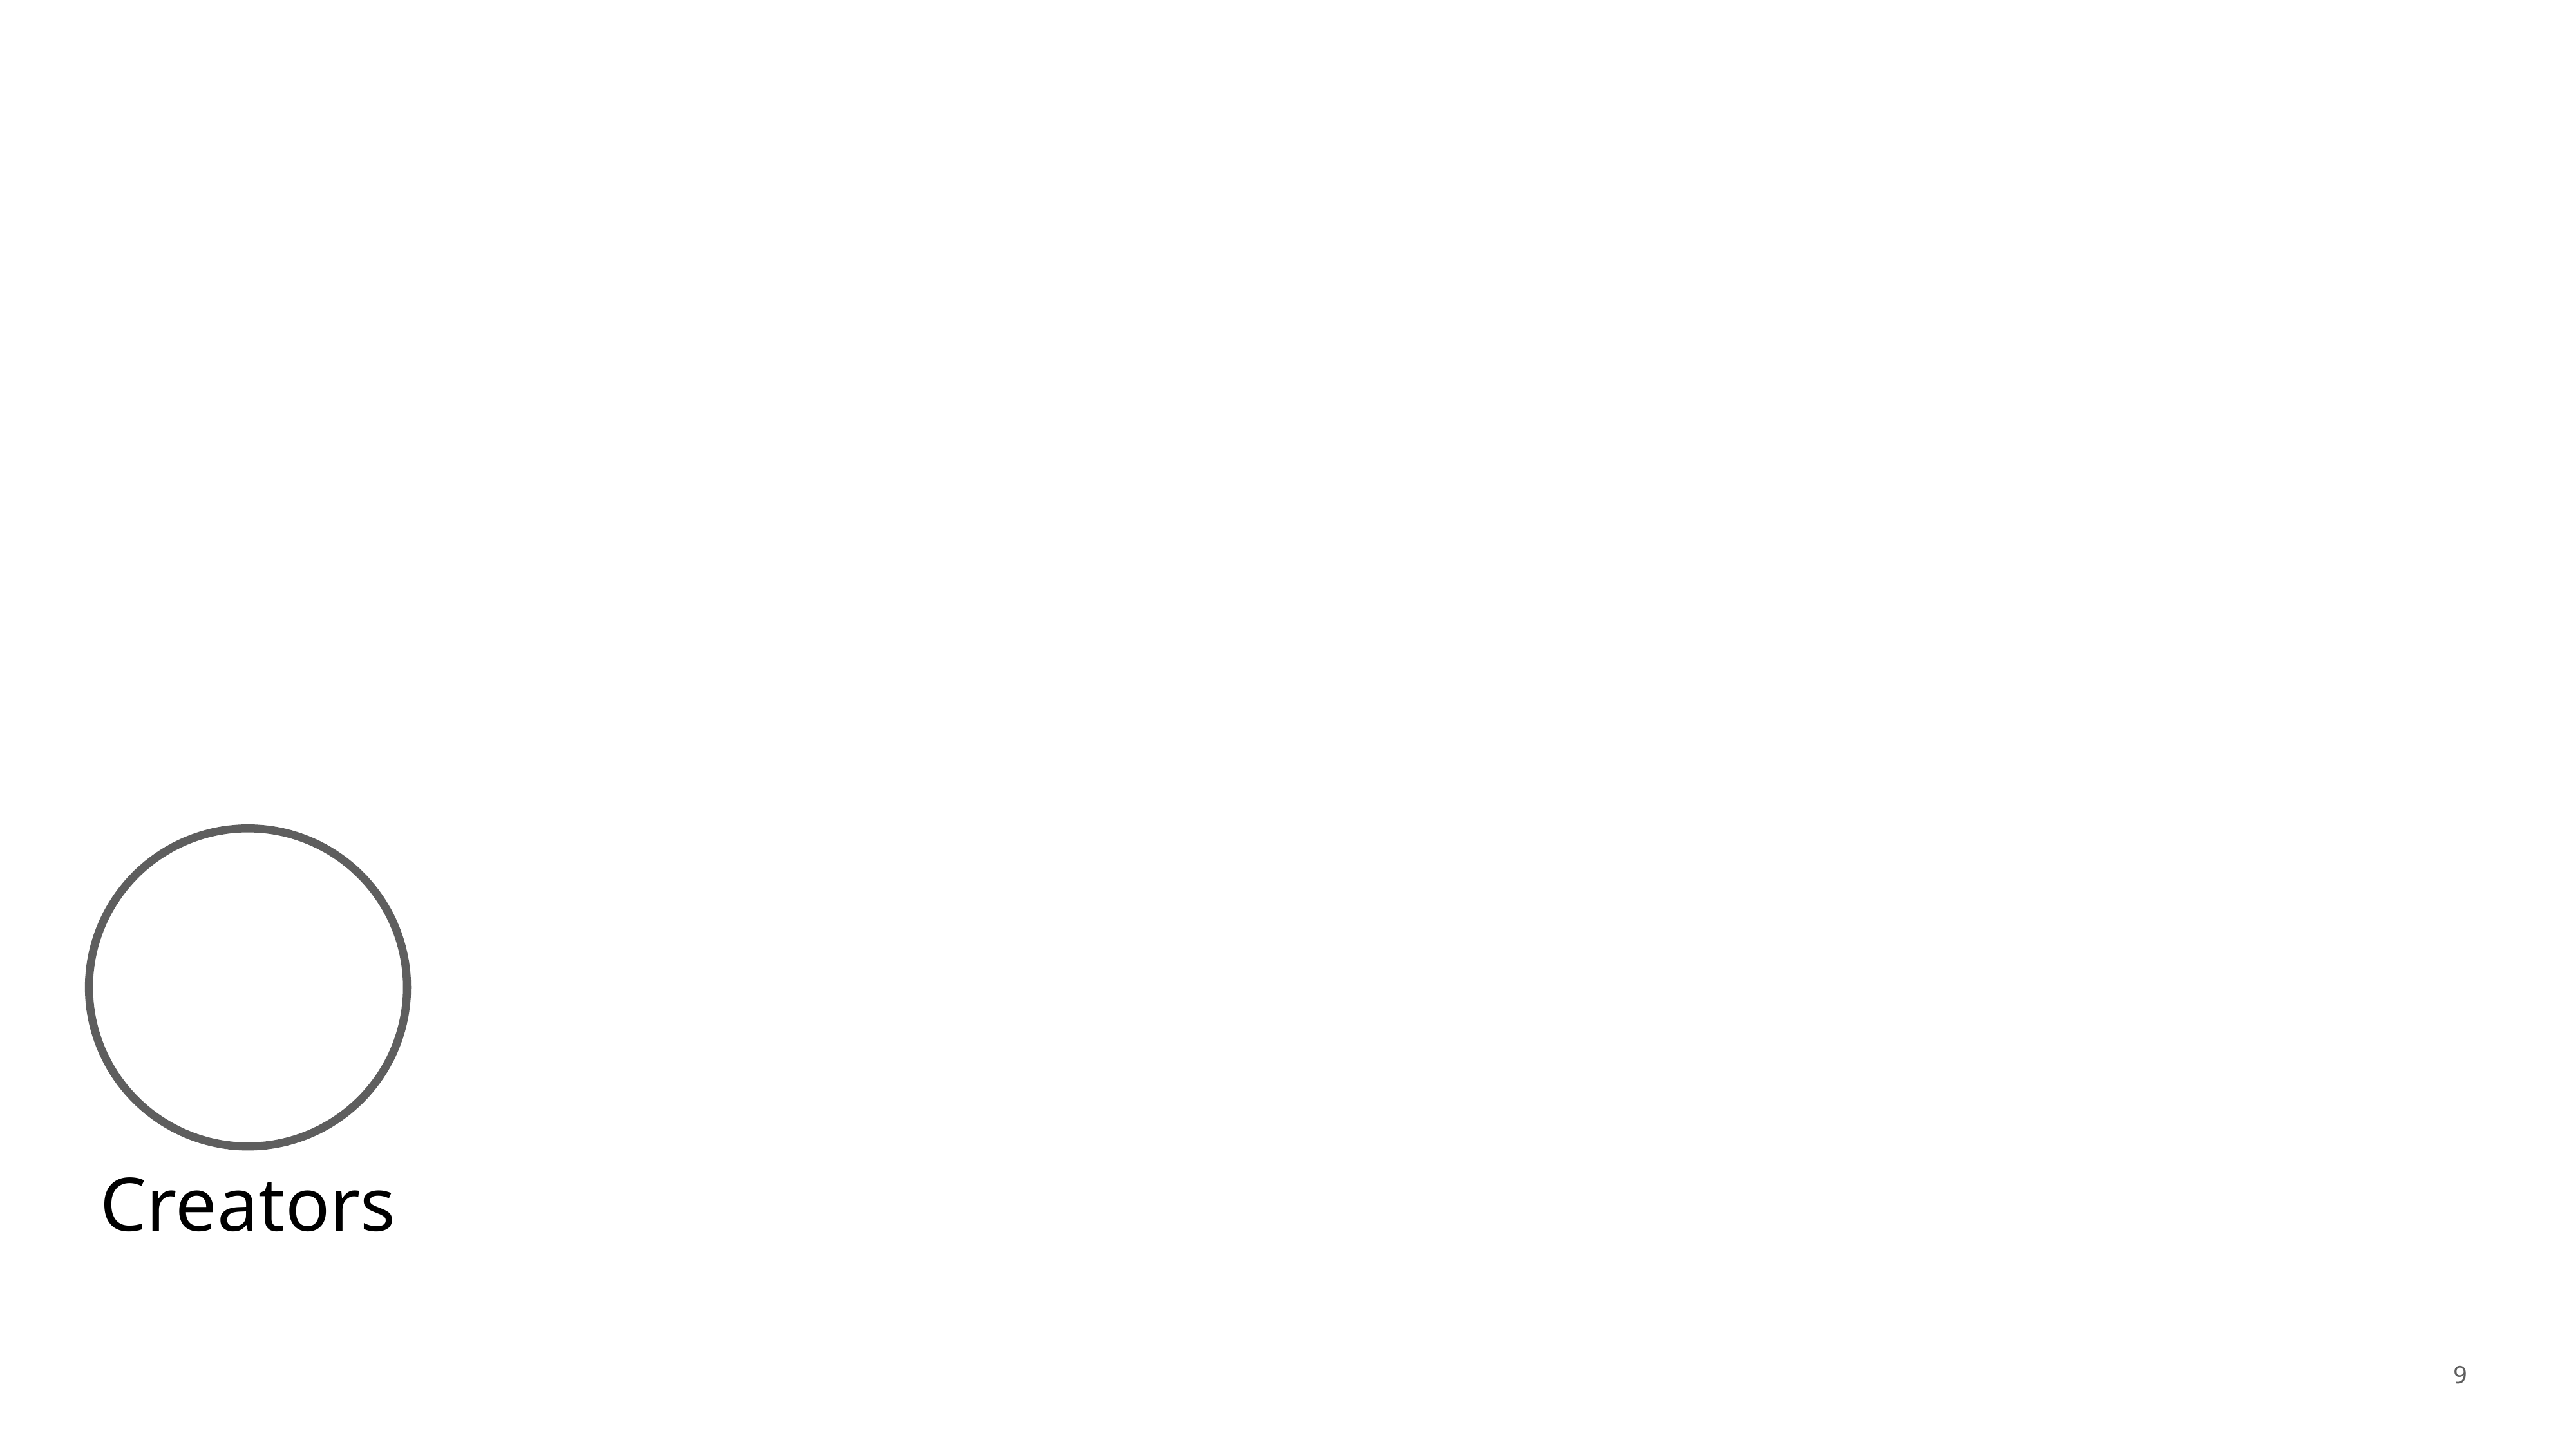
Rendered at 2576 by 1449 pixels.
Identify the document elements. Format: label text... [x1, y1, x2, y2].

text_box [89, 828, 408, 1147]
text_box 9 [2423, 1354, 2488, 1422]
list Creators [61, 1151, 435, 1264]
